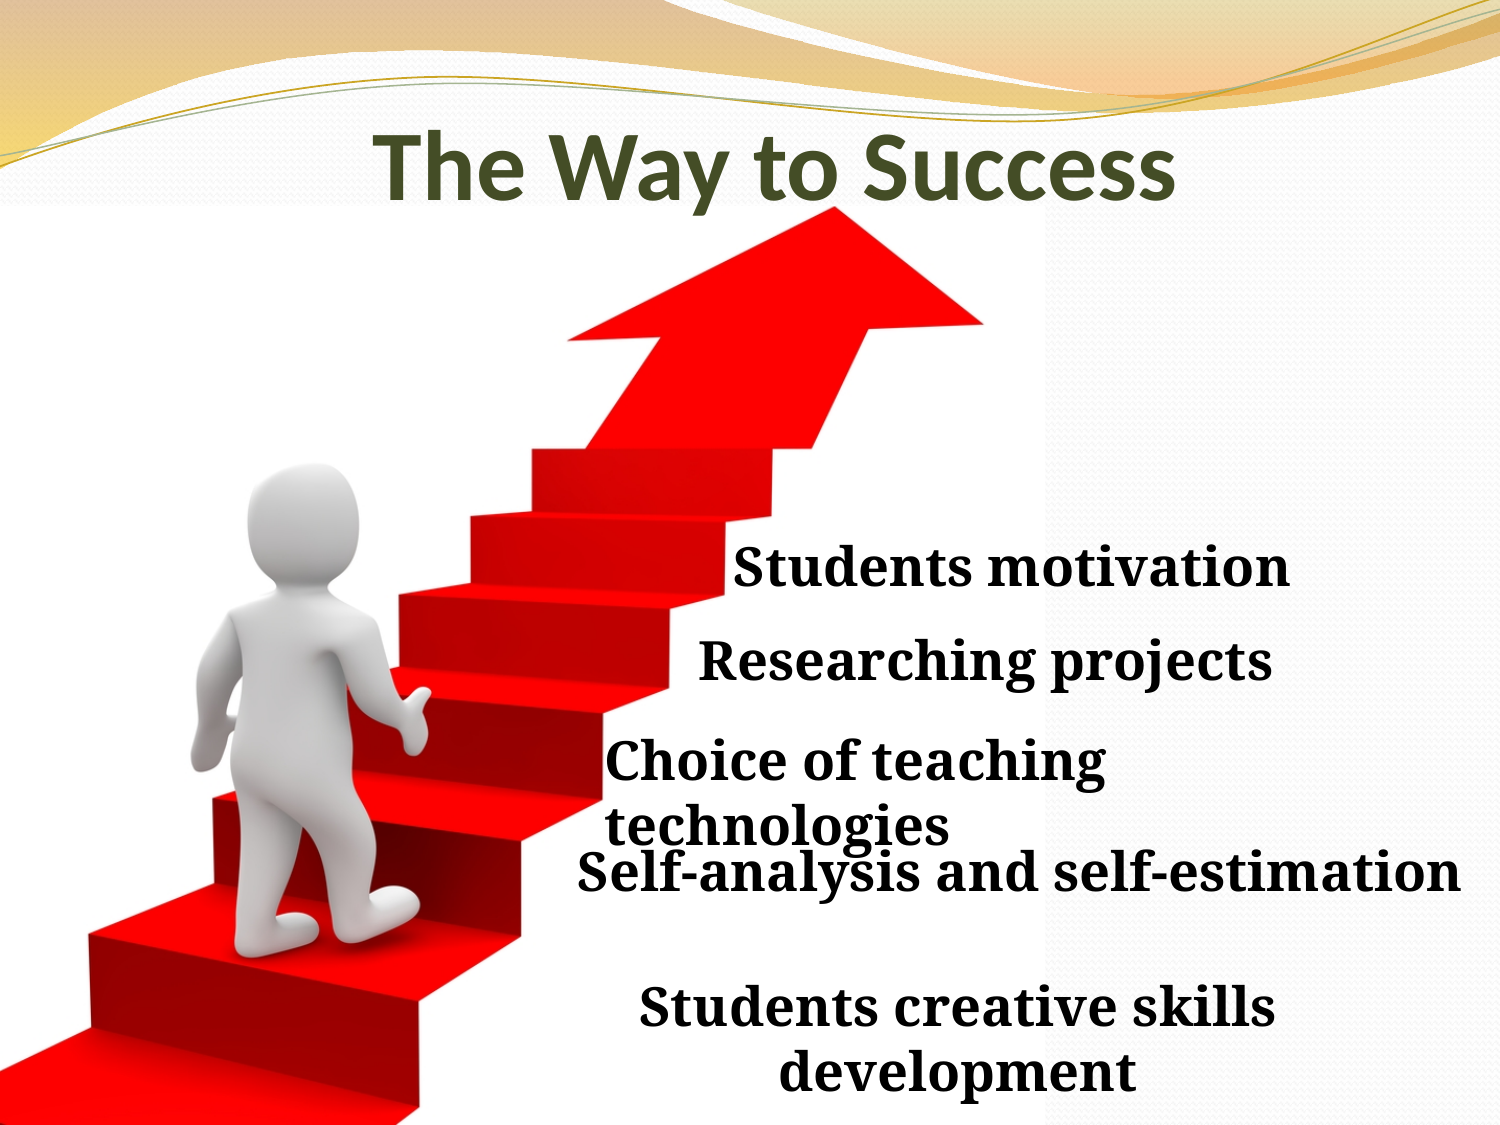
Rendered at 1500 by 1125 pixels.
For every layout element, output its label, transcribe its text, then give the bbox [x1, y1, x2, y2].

picture [0, 206, 1046, 1125]
text_box Researching projects [1052, 618, 1388, 699]
text_box The Way to Success [100, 90, 1451, 221]
text_box Students creative skills development [1052, 964, 1476, 1110]
text_box Self-analysis and self-estimation [1052, 829, 1500, 910]
text_box Choice of teaching technologies [1052, 718, 1476, 829]
text_box Students motivation [1052, 525, 1433, 606]
